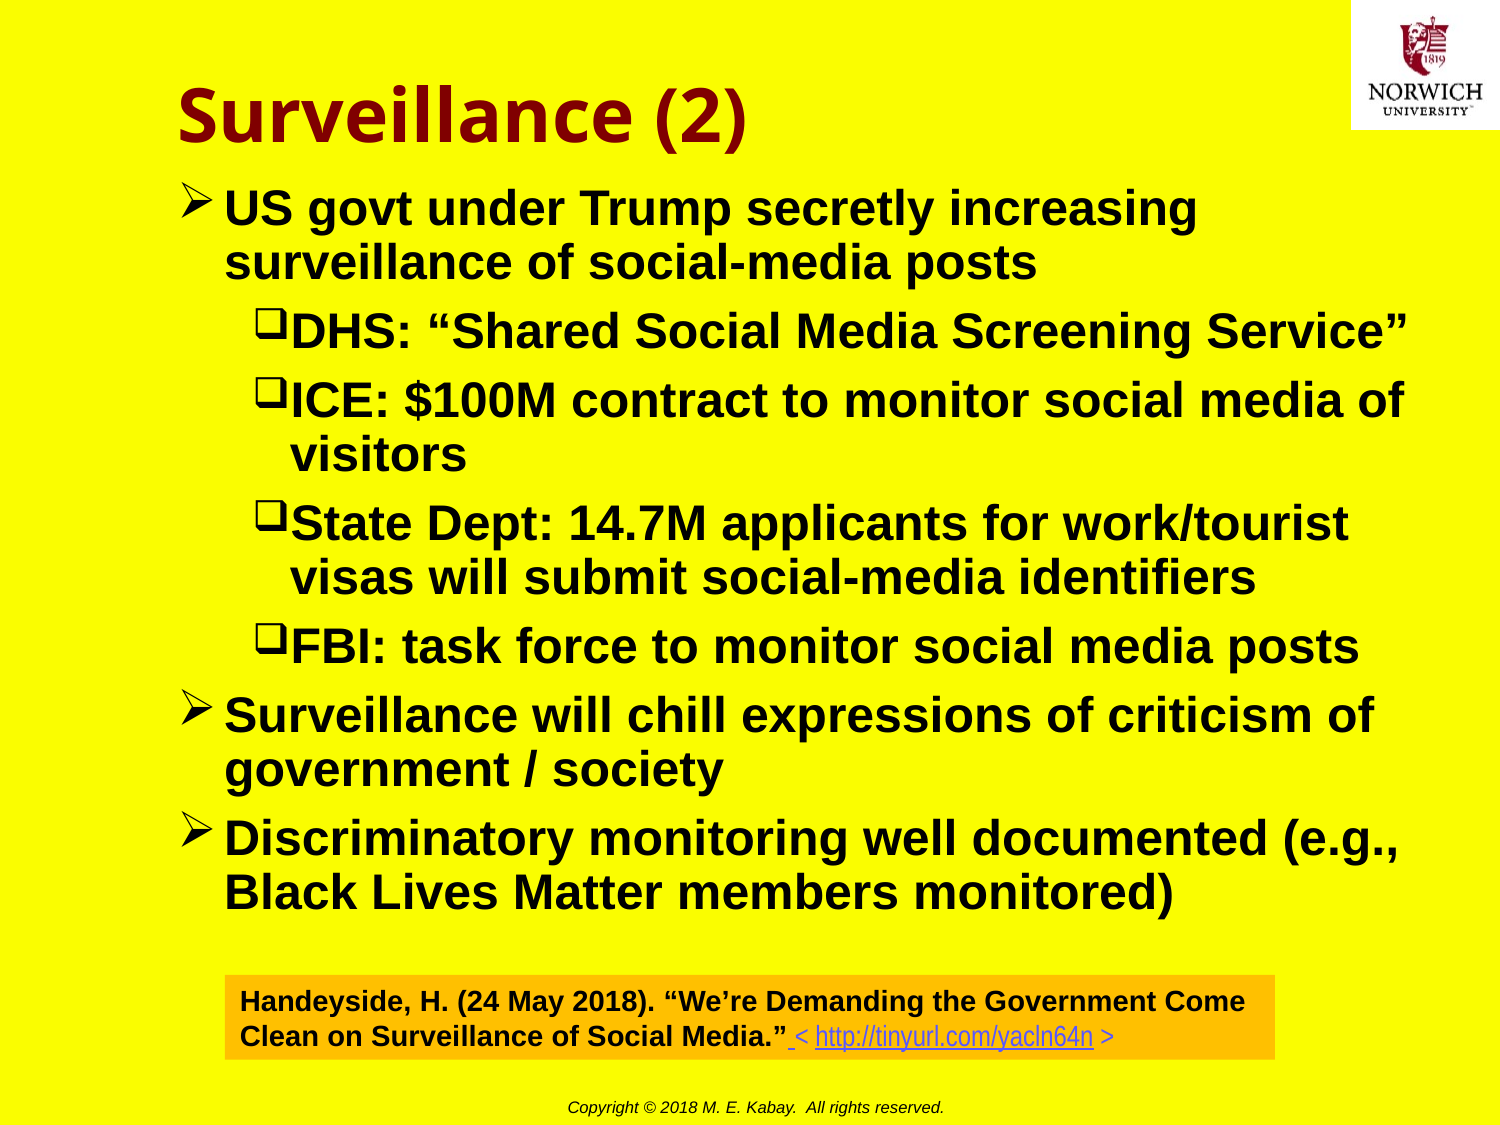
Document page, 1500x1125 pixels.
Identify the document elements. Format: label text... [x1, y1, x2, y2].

list US govt under Trump secretly increasing surveillance of social-media posts DHS: “Shared Social Media Screening Service” ICE: $100M contract to monitor social media of visitors State Dept: 14.7M applicants for work/tourist visas will submit social-media identifiers FBI: task force to monitor social media posts Surveillance will chill expressions of criticism of government / society Discriminatory monitoring well documented (e.g., Black Lives Matter members monitored) [161, 174, 1451, 951]
title Surveillance (2) [161, 24, 1339, 174]
picture [1351, 0, 1500, 130]
text_box Handeyside, H. (24 May 2018). “We’re Demanding the Government Come Clean on Surveillance of Social Media.” < http://tinyurl.com/yacln64n > [224, 974, 1275, 1060]
